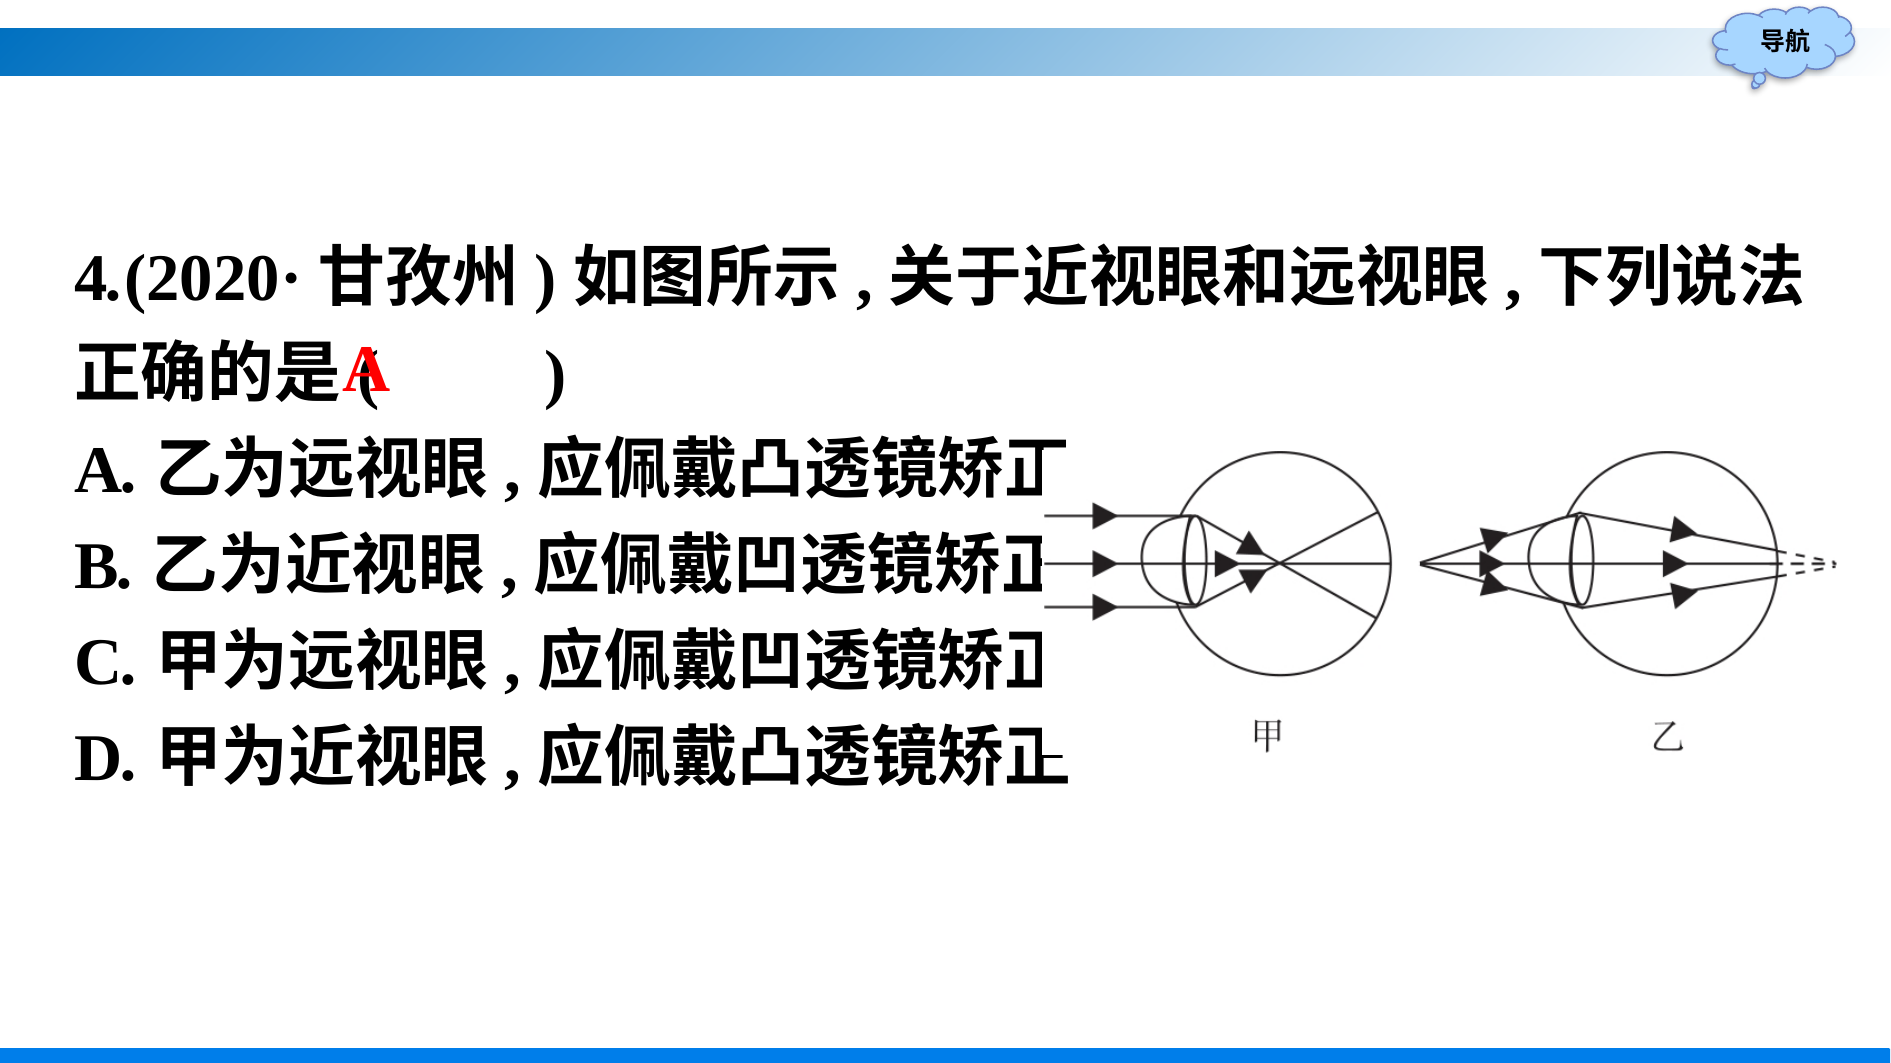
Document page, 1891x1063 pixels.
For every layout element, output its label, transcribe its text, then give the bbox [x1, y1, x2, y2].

text_box 4.(2020·甘孜州)如图所示,关于近视眼和远视眼,下列说法正确的是( ) A.乙为远视眼,应佩戴凸透镜矫正 B.乙为近视眼,应佩戴凹透镜矫正 C.甲为远视眼,应佩戴凹透镜矫正 D.甲为近视眼,应佩戴凸透镜矫正 [59, 210, 1833, 802]
picture [1042, 450, 1837, 755]
text_box A [327, 317, 406, 412]
